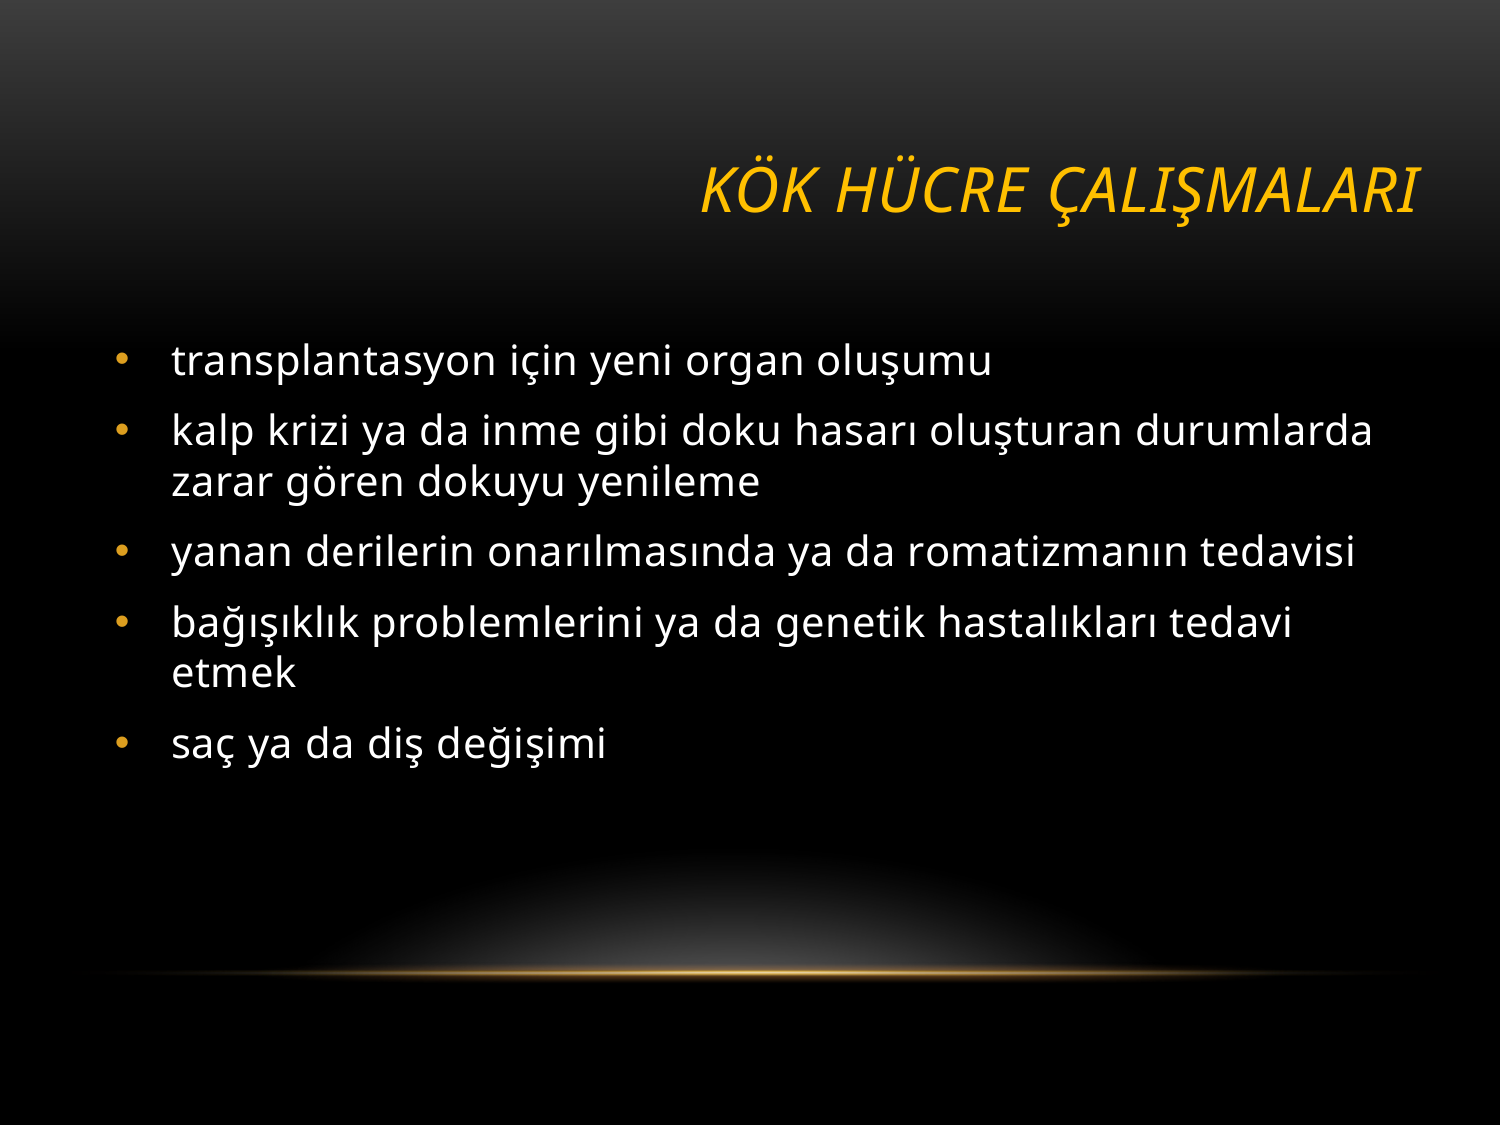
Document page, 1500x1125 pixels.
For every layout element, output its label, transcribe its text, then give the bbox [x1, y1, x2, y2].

picture [0, 0, 1500, 1125]
list transplantasyon için yeni organ oluşumu kalp krizi ya da inme gibi doku hasarı oluşturan durumlarda zarar gören dokuyu yenileme yanan derilerin onarılmasında ya da romatizmanın tedavisi bağışıklık problemlerini ya da genetik hastalıkları tedavi etmek saç ya da diş değişimi [99, 262, 1400, 938]
title Kök hücre çalIşmalarI [99, 45, 1436, 233]
